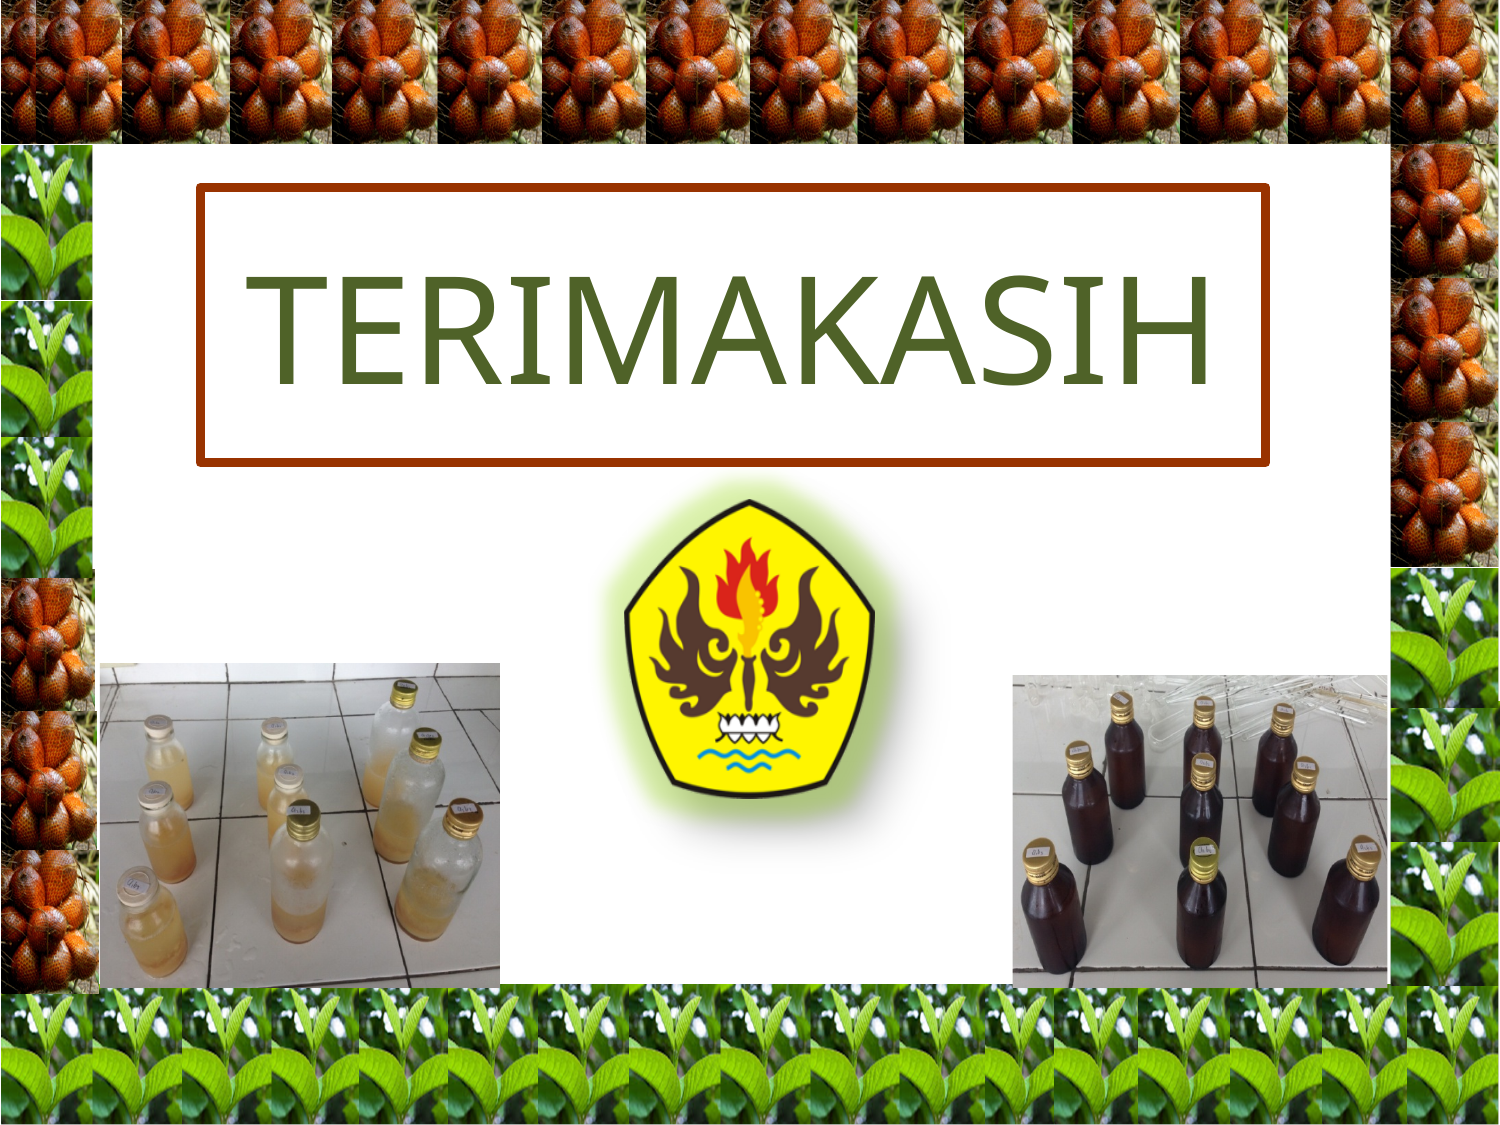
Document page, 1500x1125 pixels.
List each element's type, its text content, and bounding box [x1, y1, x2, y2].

picture [0, 0, 1500, 1125]
text_box TERIMAKASIH [196, 183, 1270, 467]
